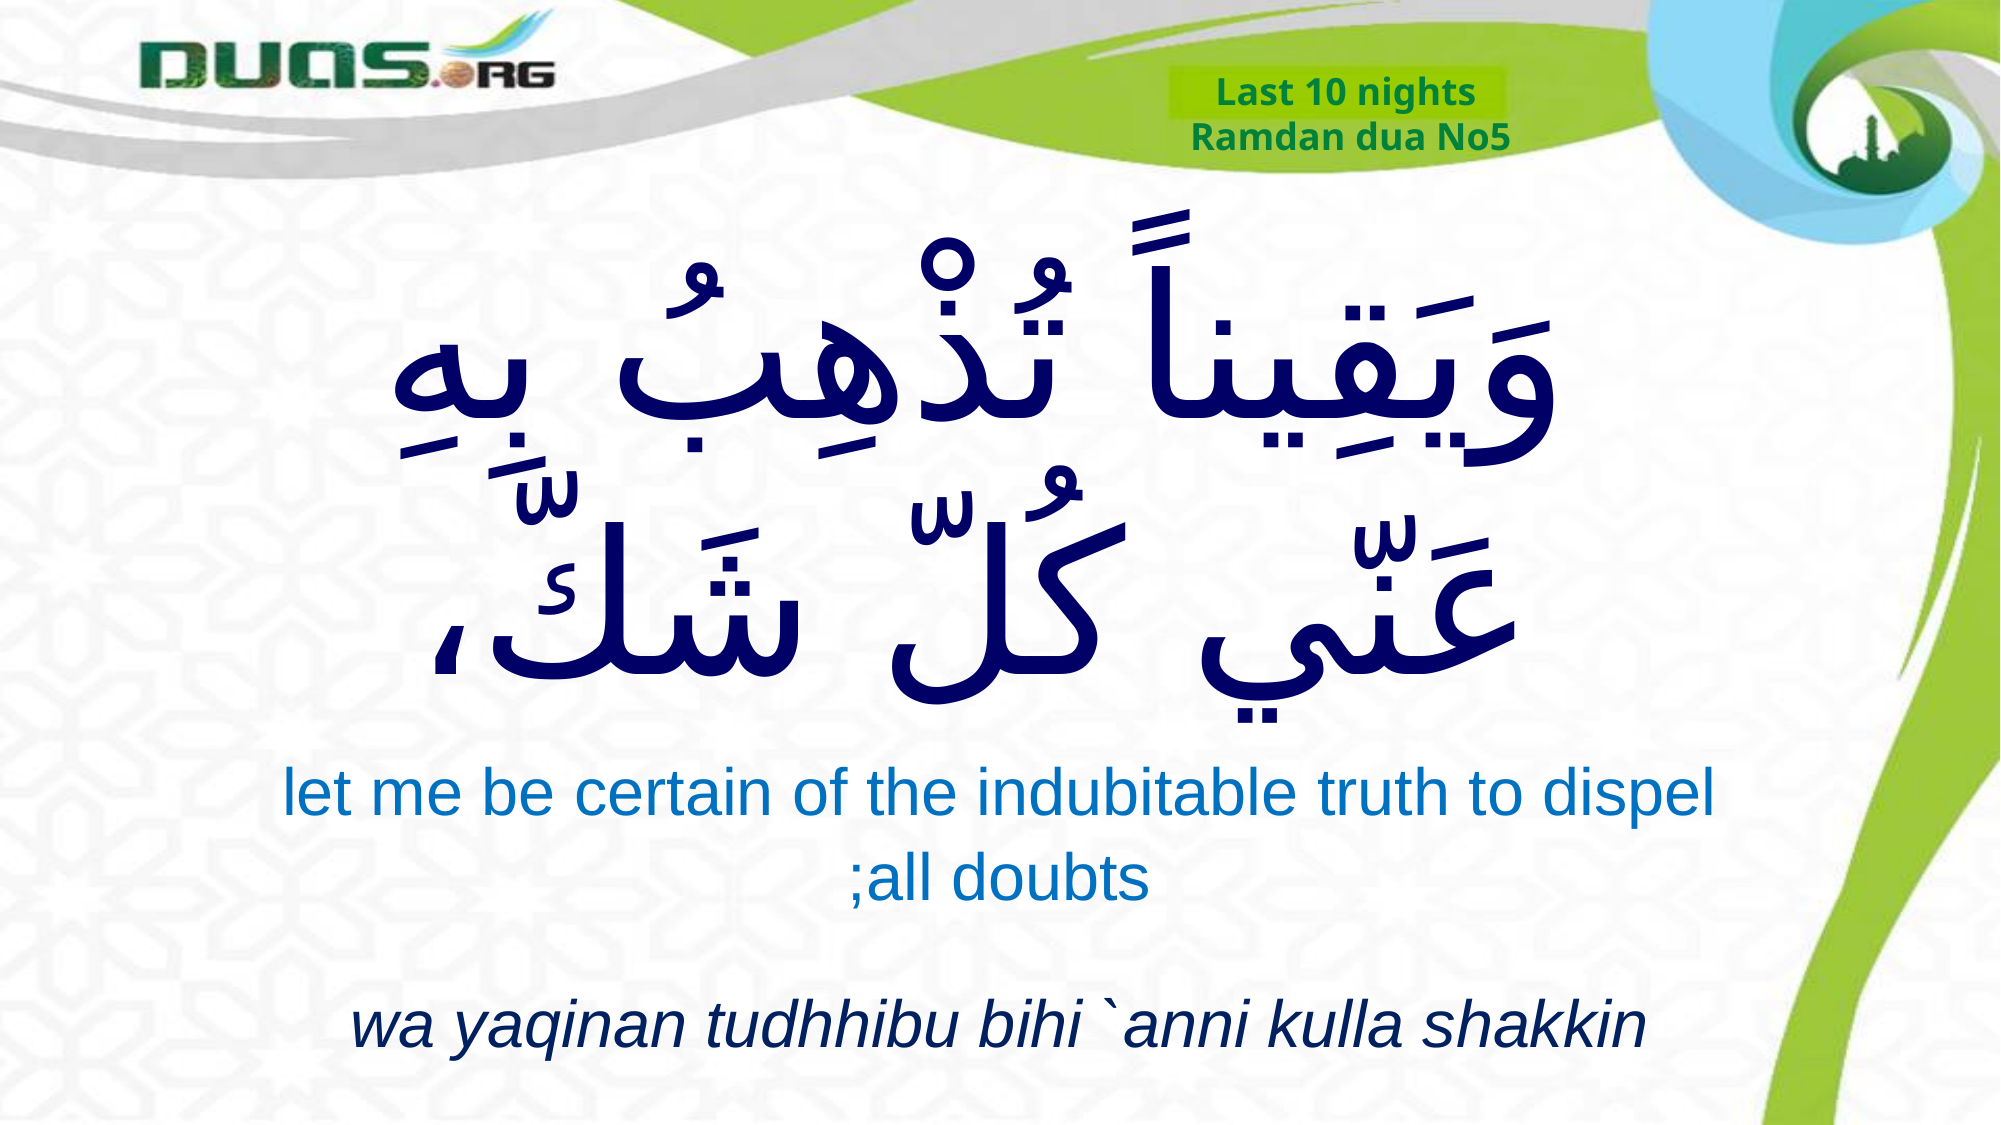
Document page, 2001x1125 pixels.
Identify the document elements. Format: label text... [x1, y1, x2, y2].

text_box let me be certain of the indubitable truth to dispel all doubts; wa yaqinan tudhhibu bihi `anni kulla shakkin [249, 735, 1750, 823]
text_box Last 10 nights Ramdan dua No5 [1175, 60, 1527, 166]
title وَيَقِيناً تُذْهِبُ بِهِ عَنّي كُلّ شَكّ، [225, 337, 1725, 579]
picture [0, 0, 2001, 1125]
